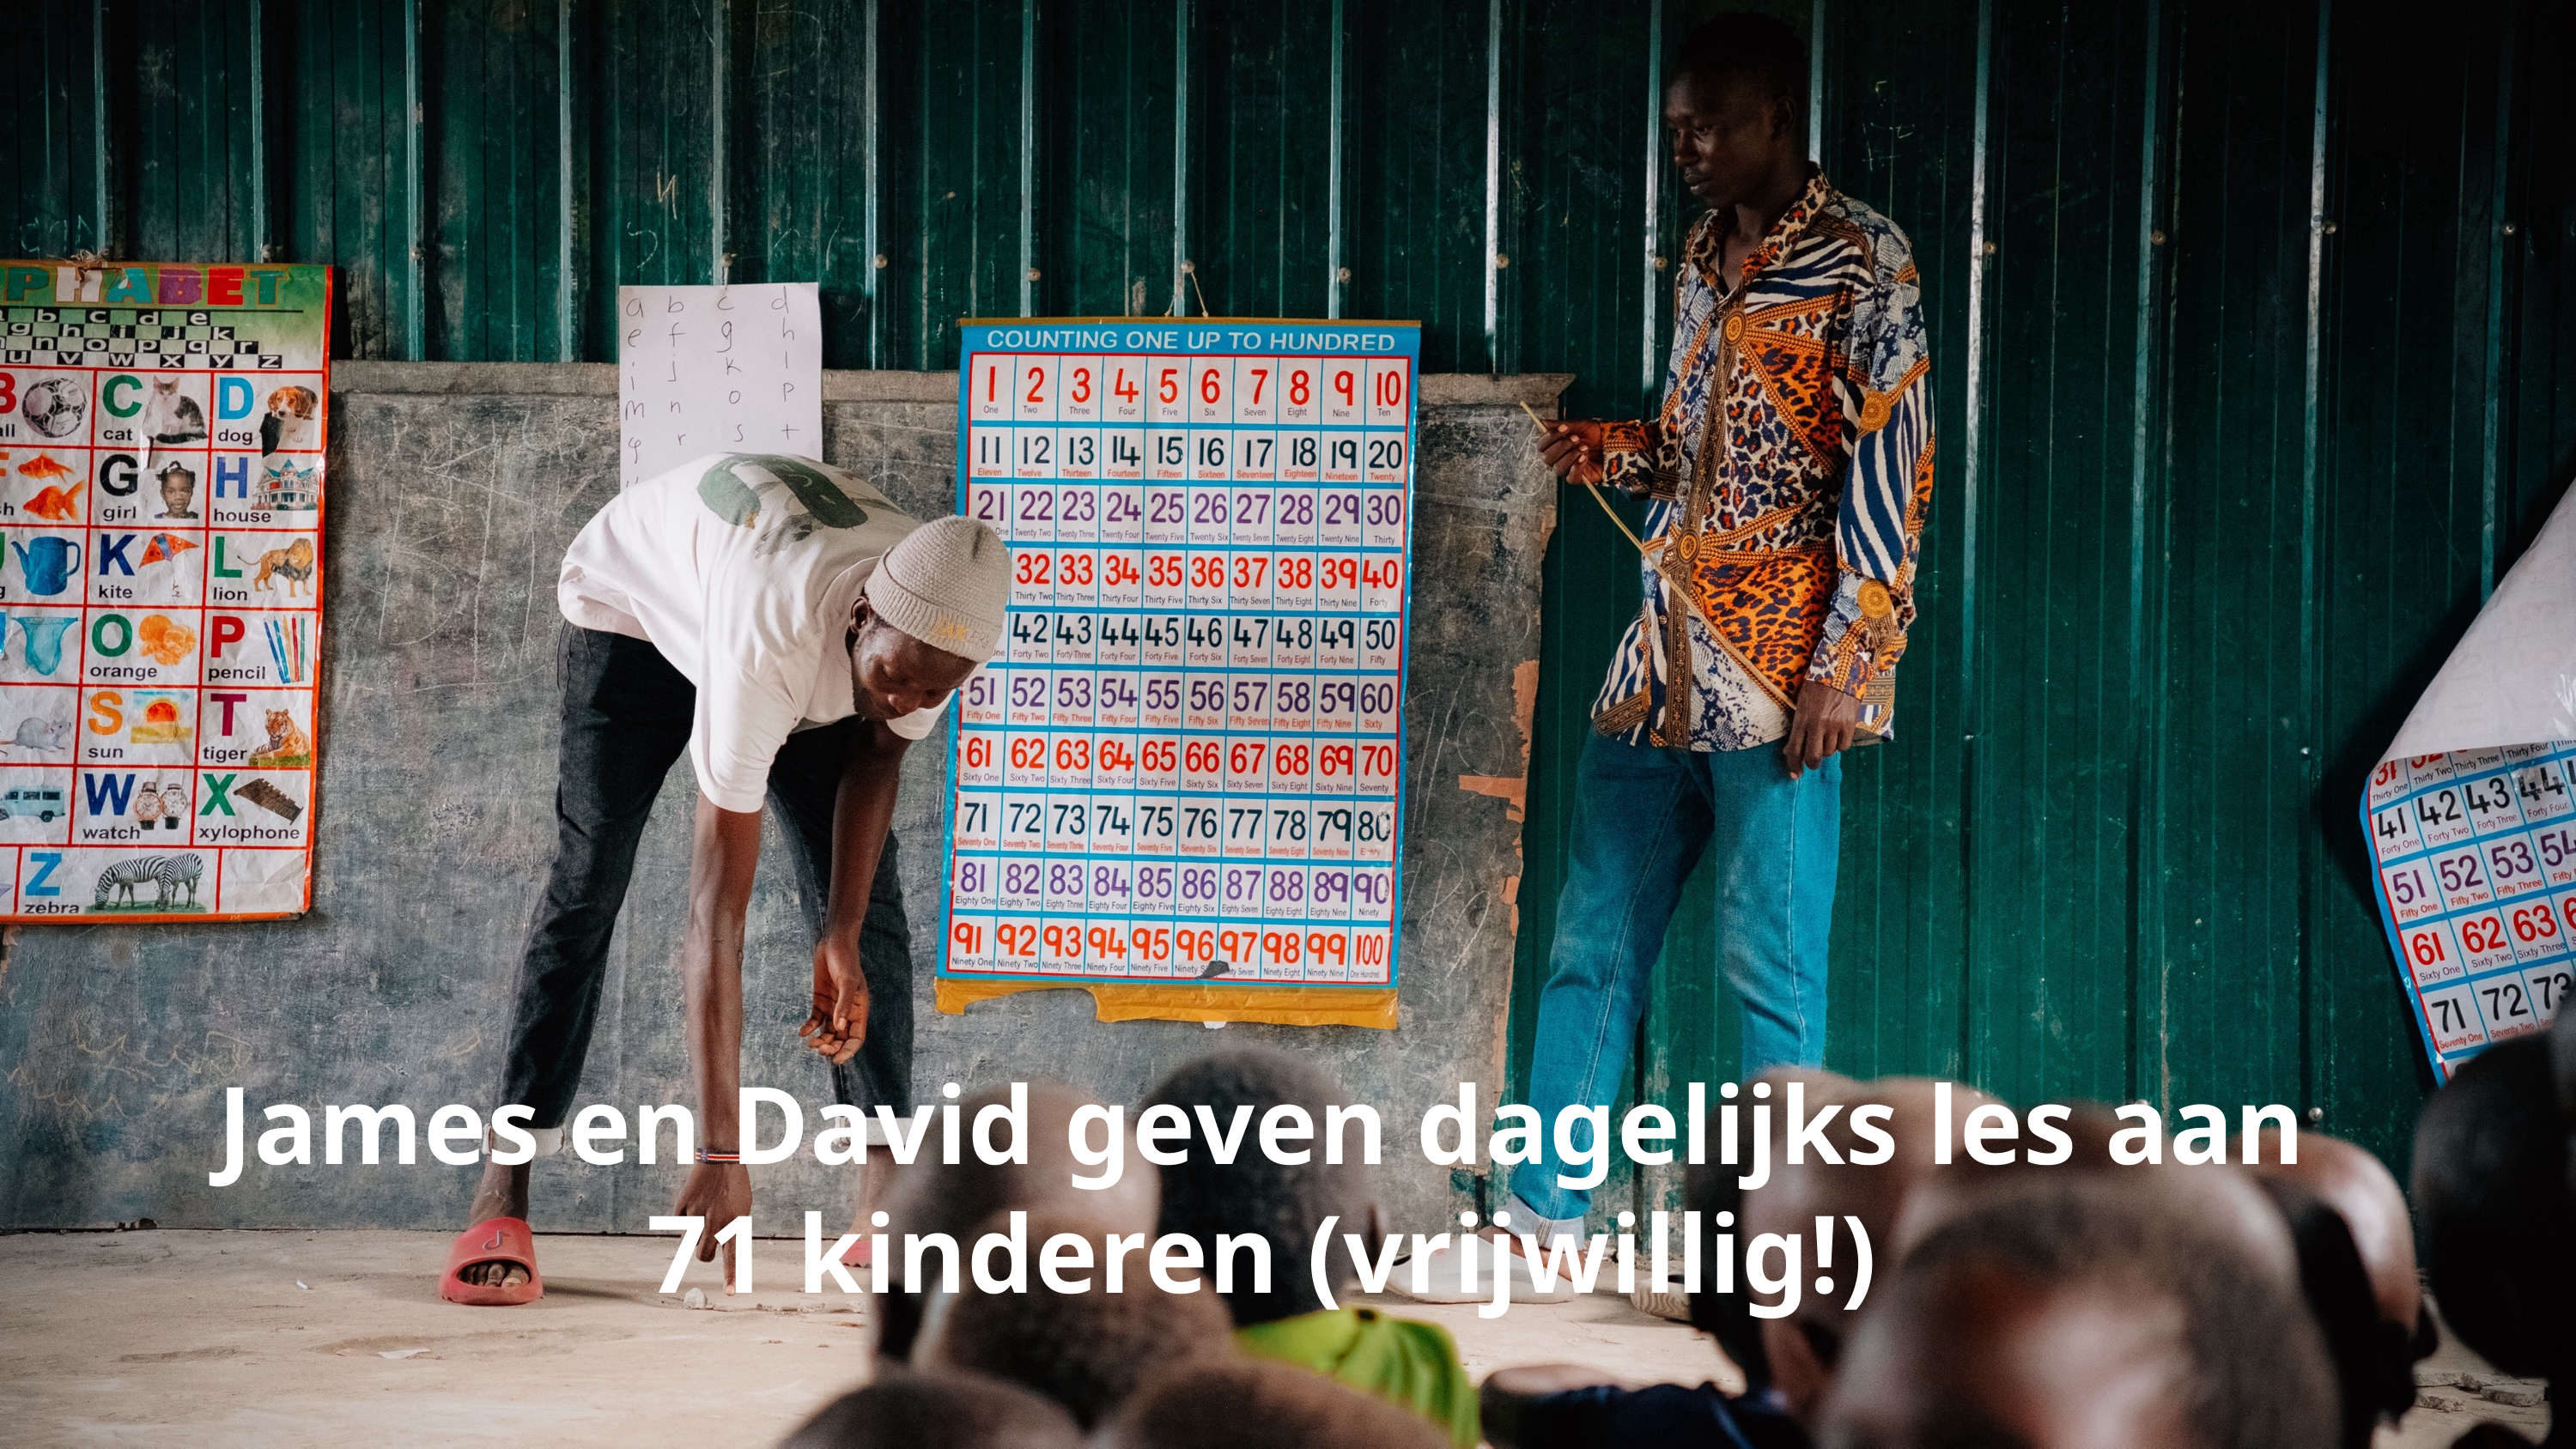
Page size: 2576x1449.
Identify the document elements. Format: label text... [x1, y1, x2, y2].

picture [2530, 893, 2541, 897]
picture [0, 0, 2576, 1449]
text_box James en David geven dagelijks les aan 71 kinderen (vrijwillig!) [204, 1057, 2321, 1315]
